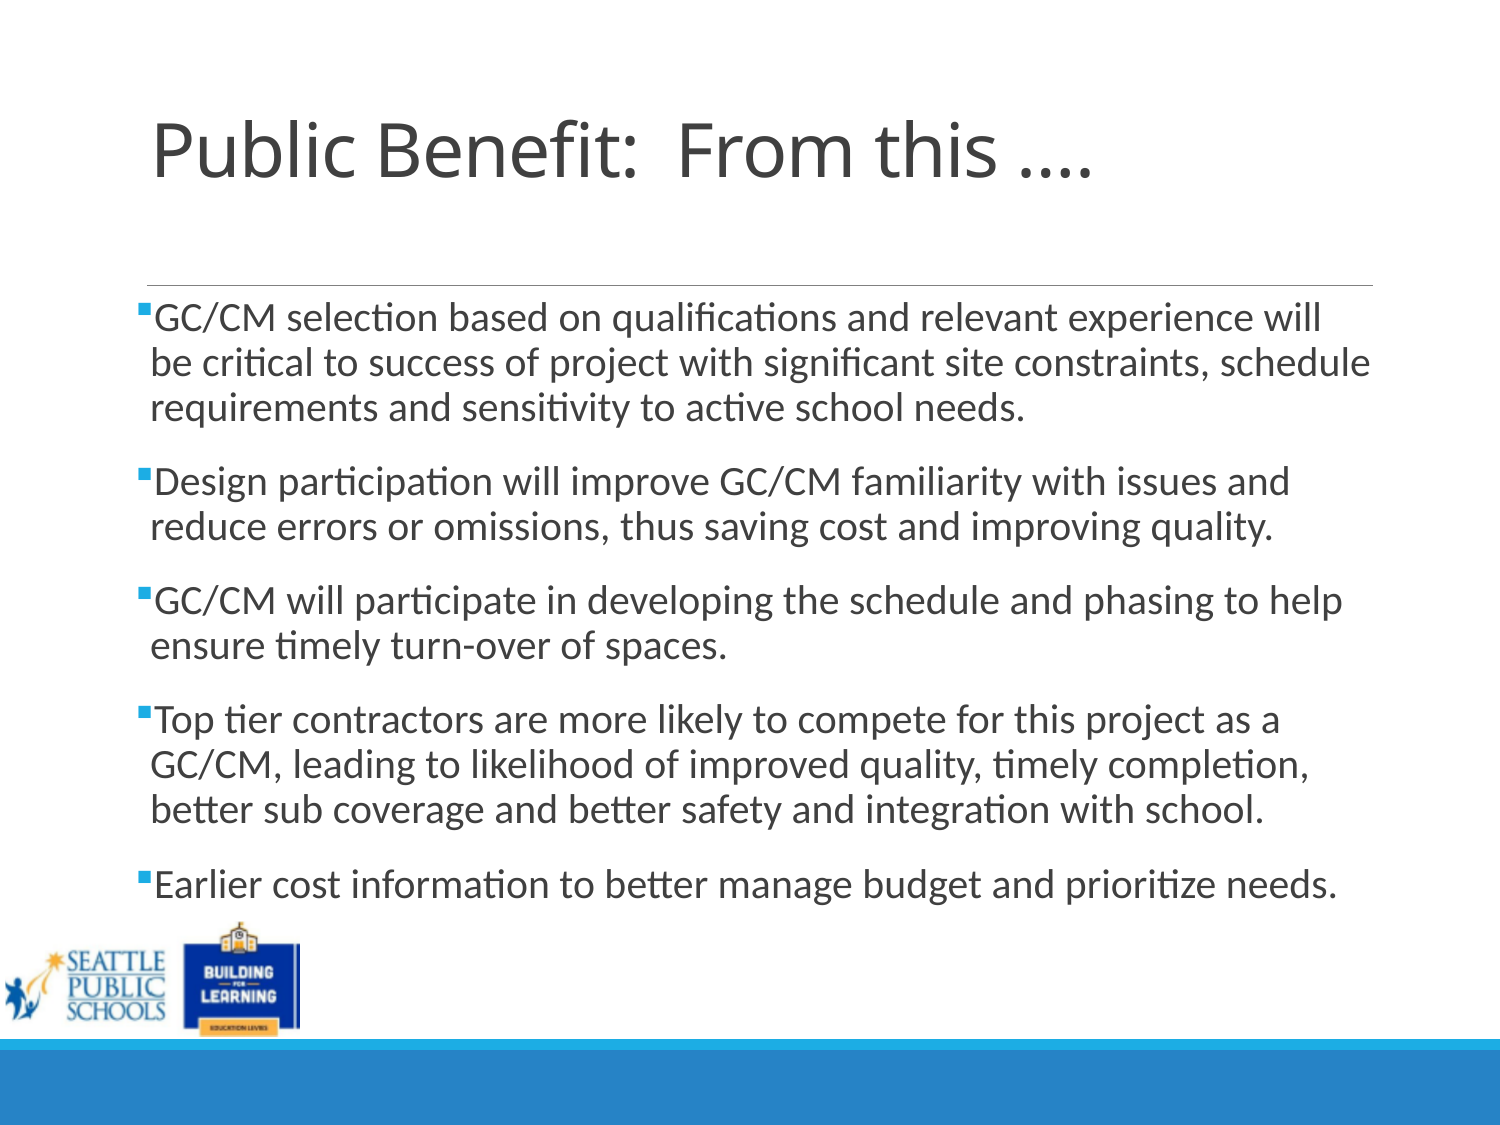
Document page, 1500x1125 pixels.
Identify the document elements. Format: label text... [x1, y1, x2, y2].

picture [4, 921, 300, 1038]
title Public Benefit: From this …. [135, 87, 1373, 200]
list GC/CM selection based on qualifications and relevant experience will be critical to success of project with significant site constraints, schedule requirements and sensitivity to active school needs. Design participation will improve GC/CM familiarity with issues and reduce errors or omissions, thus saving cost and improving quality. GC/CM will participate in developing the schedule and phasing to help ensure timely turn-over of spaces. Top tier contractors are more likely to compete for this project as a GC/CM, leading to likelihood of improved quality, timely completion, better sub coverage and better safety and integration with school. Earlier cost information to better manage budget and prioritize needs. [135, 287, 1373, 925]
